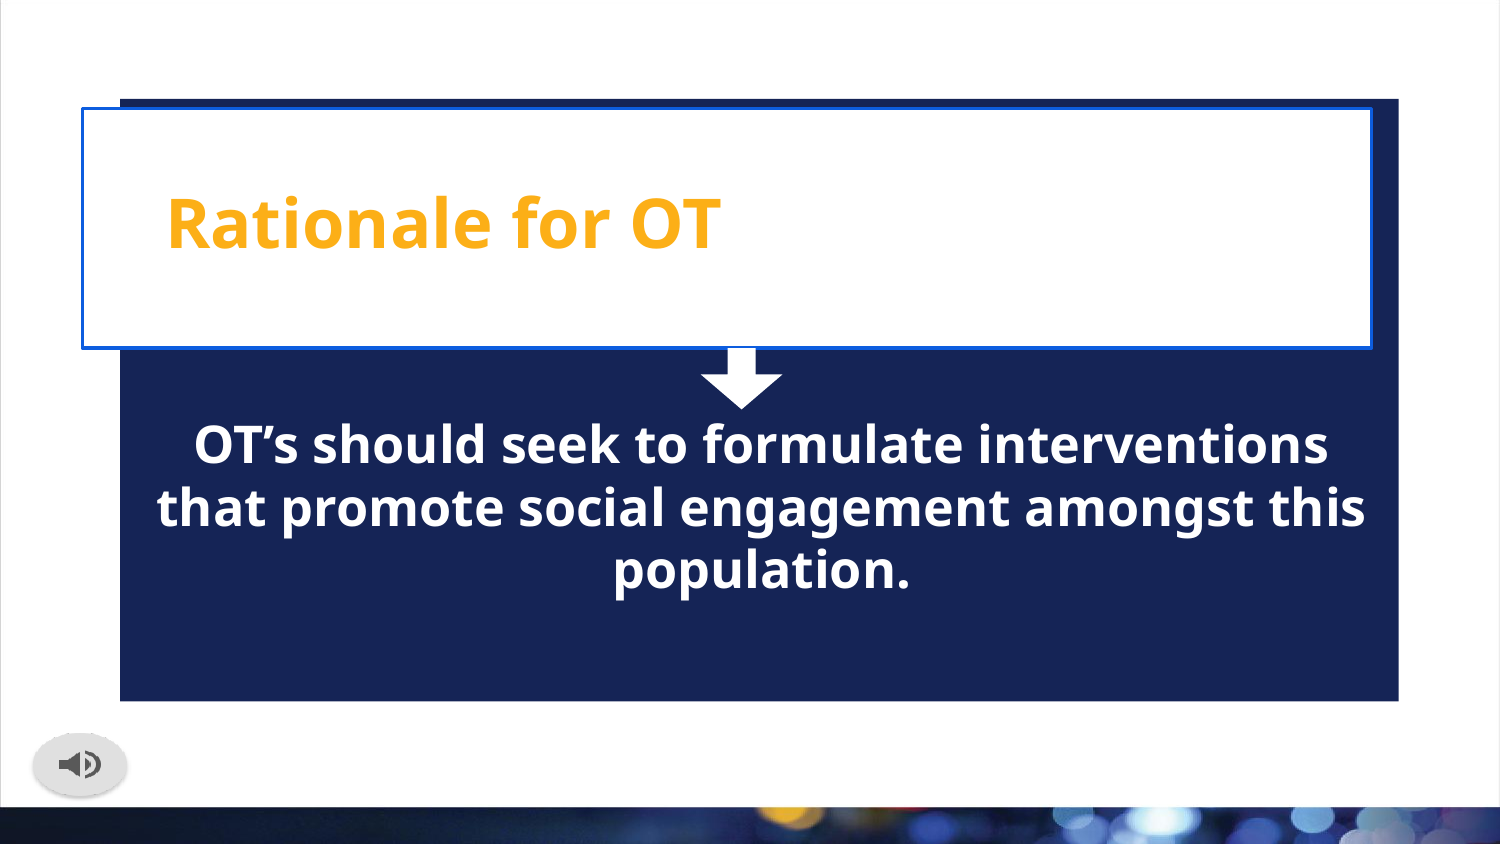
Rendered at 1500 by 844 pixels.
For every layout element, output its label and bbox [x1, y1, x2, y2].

text_box [81, 98, 1402, 702]
picture [0, 0, 1500, 844]
